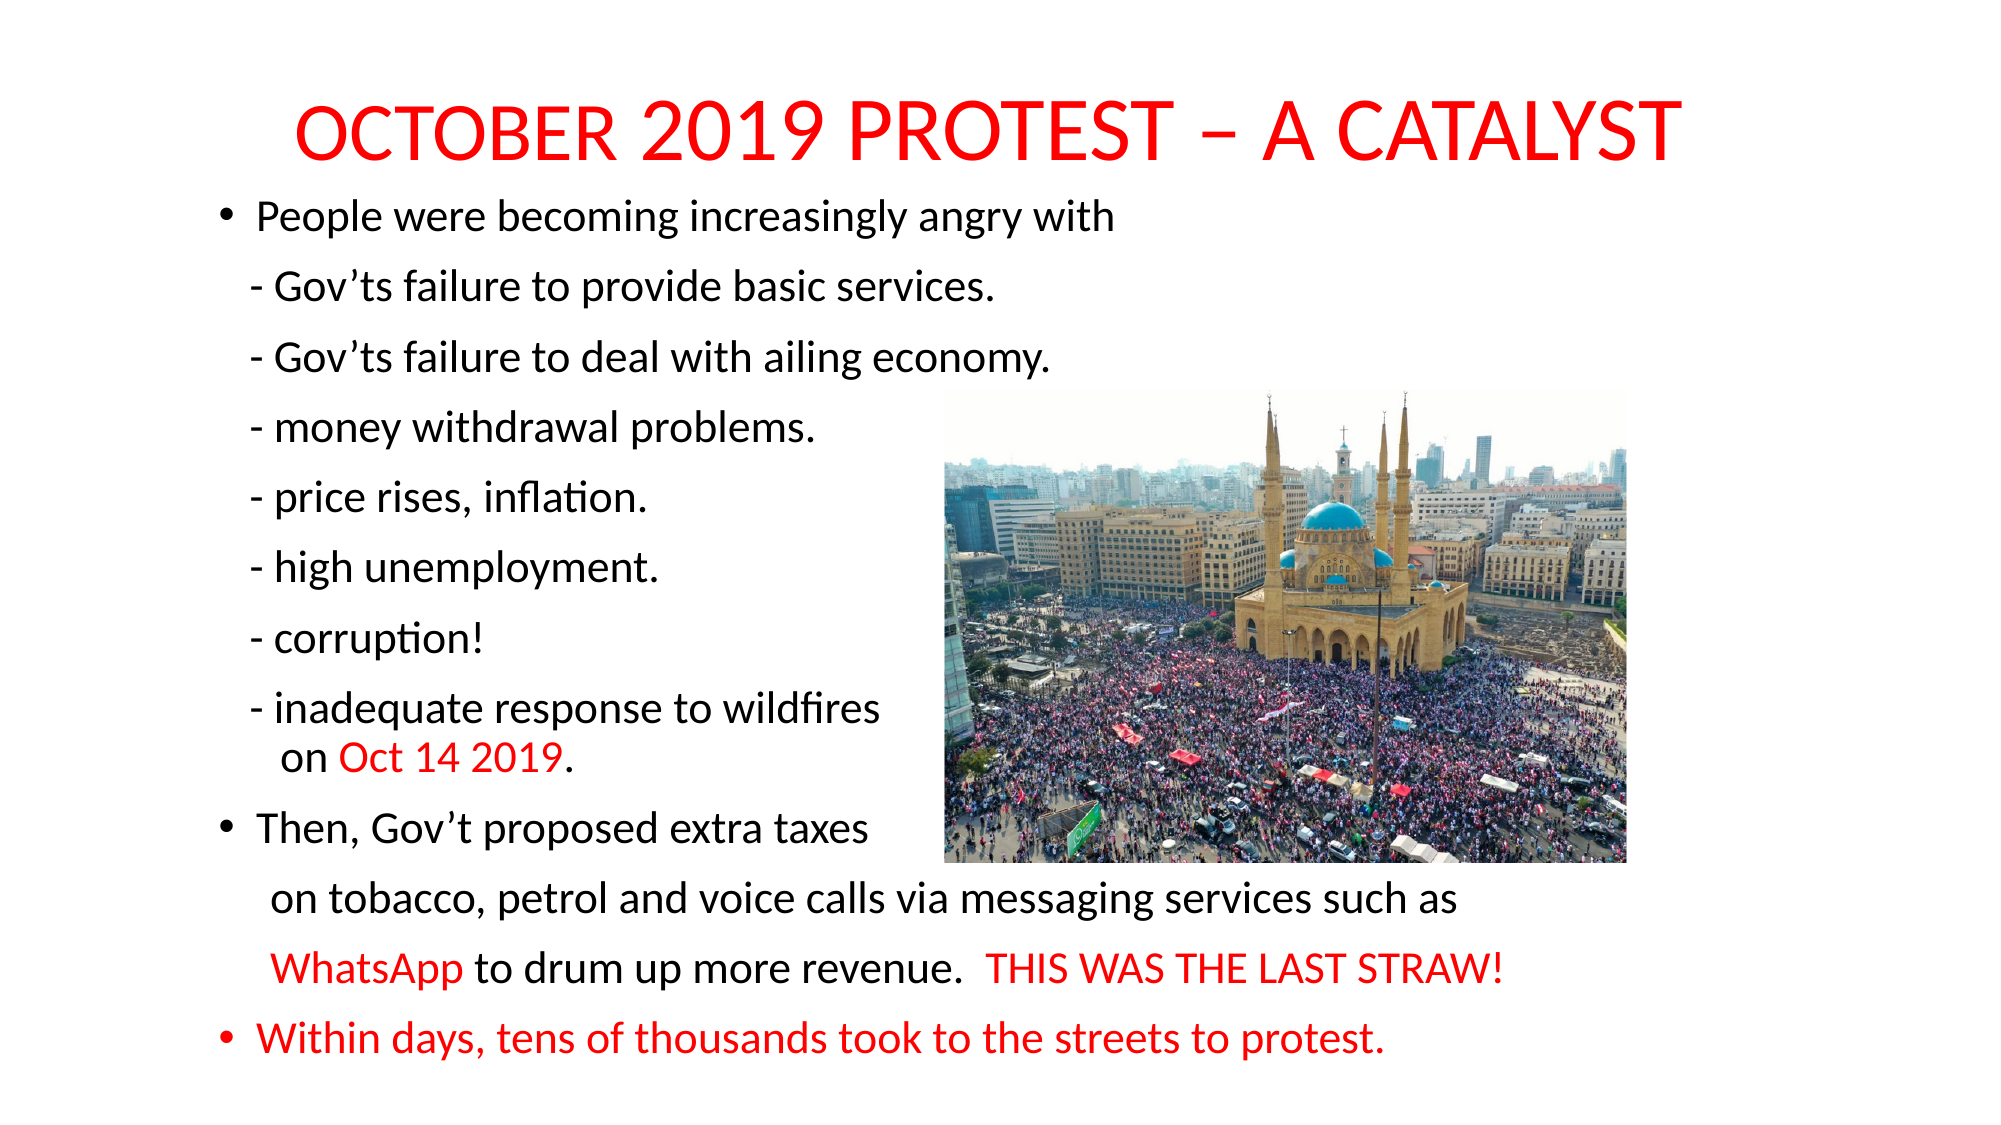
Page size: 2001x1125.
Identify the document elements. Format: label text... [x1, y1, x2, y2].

title OCTOBER 2019 PROTEST – A CATALYST [137, 59, 1863, 203]
list People were becoming increasingly angry with - Gov’ts failure to provide basic services. - Gov’ts failure to deal with ailing economy. - money withdrawal problems. - price rises, inflation. - high unemployment. - corruption! - inadequate response to wildfires on Oct 14 2019. Then, Gov’t proposed extra taxes on tobacco, petrol and voice calls via messaging services such as WhatsApp to drum up more revenue. THIS WAS THE LAST STRAW! Within days, tens of thousands took to the streets to protest. [203, 184, 1697, 1106]
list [942, 390, 1630, 864]
